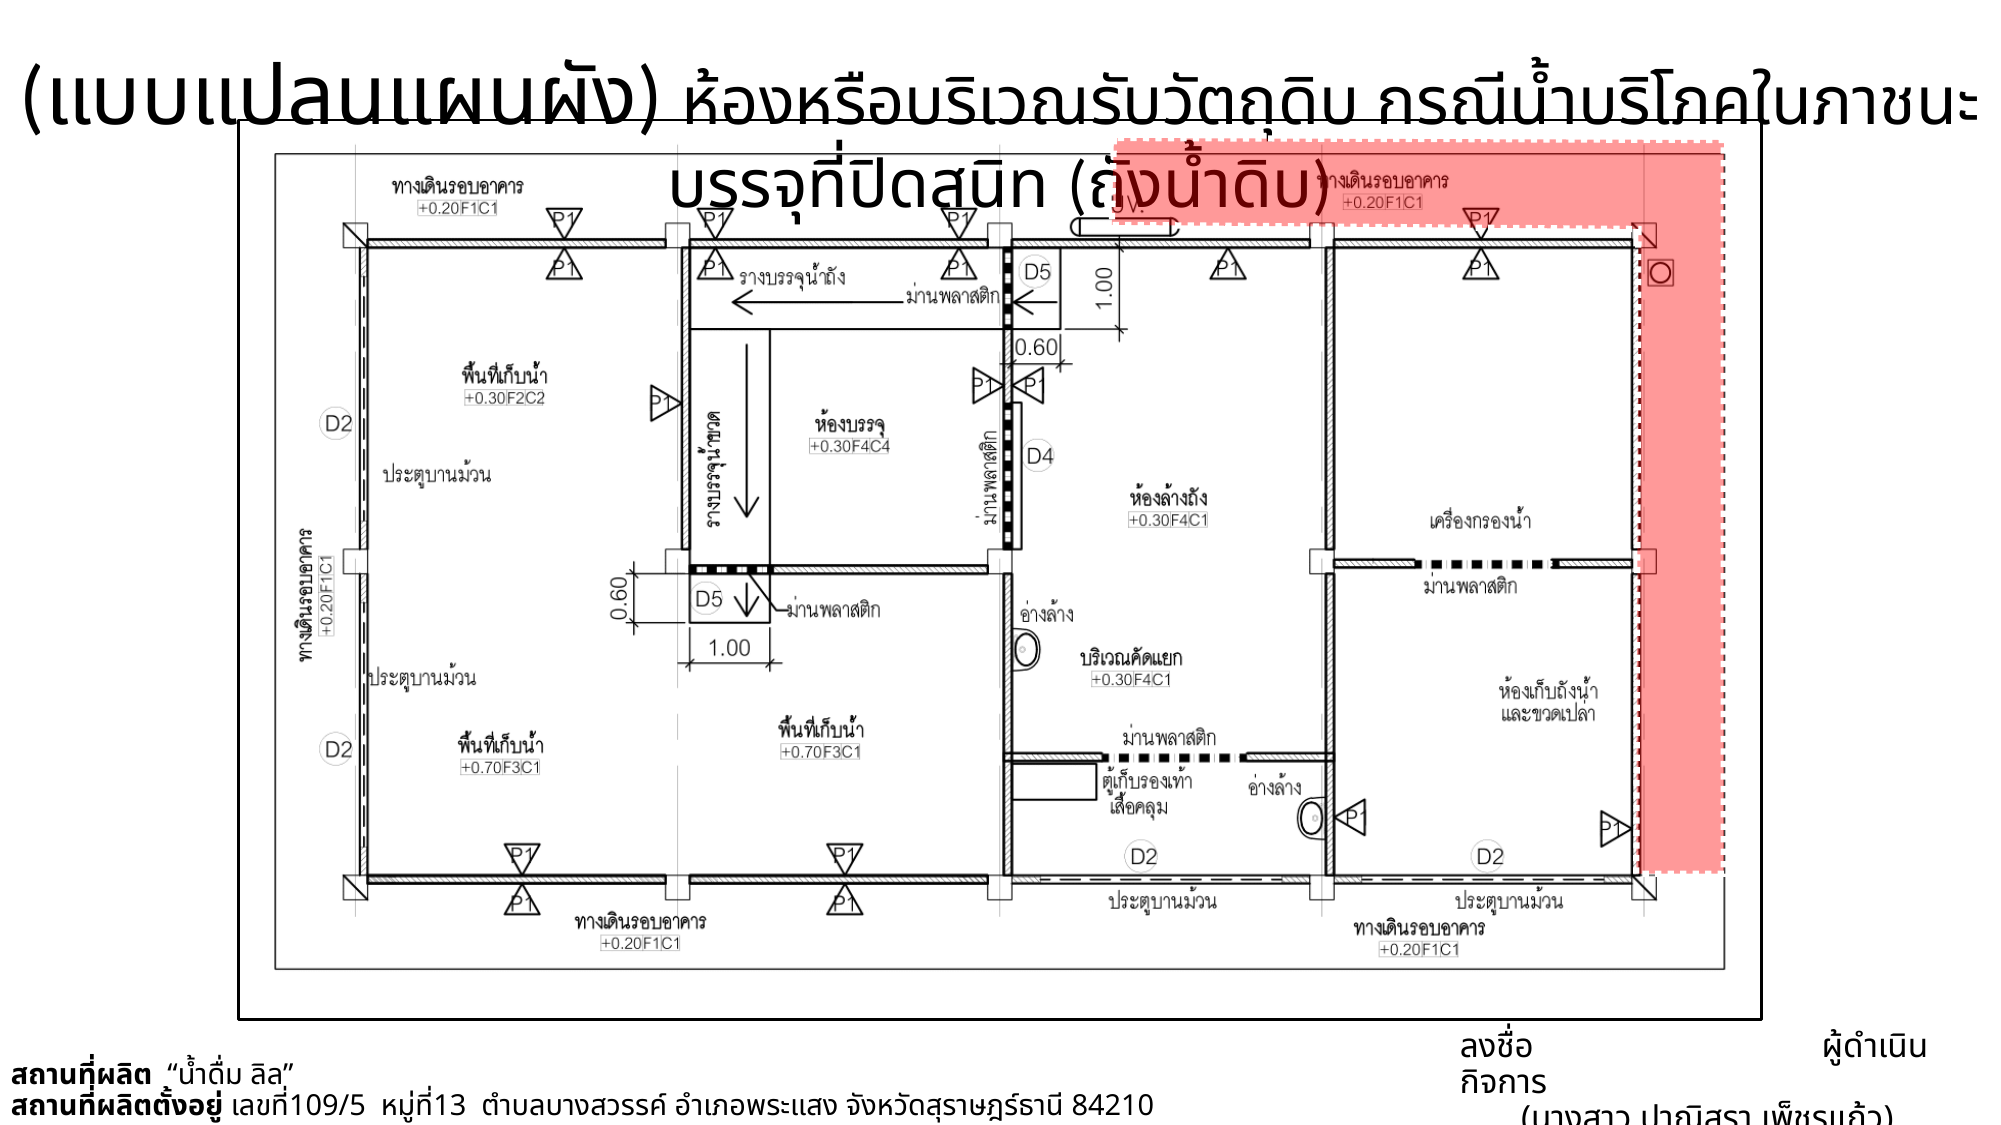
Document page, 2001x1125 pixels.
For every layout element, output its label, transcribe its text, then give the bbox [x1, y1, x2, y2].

text_box (แบบแปลนแผนผัง) ห้องหรือบริเวณรับวัตถุดิบ กรณีน้ำบริโภคในภาชนะบรรจุที่ปิดสนิท (ถังน้ำดิบ) [0, 33, 2000, 229]
text_box ลงชื่อ ผู้ดำเนินกิจการ (นางสาว ปาณิสรา เพ็ชรแก้ว) [1444, 1036, 2000, 1125]
picture [239, 120, 1761, 1019]
text_box สถานที่ผลิต “น้ำดื่ม ลิล” สถานที่ผลิตตั้งอยู่ เลขที่109/5 หมู่ที่13 ตำบลบางสวรรค์ อำเภอพระแสง จังหวัดสุราษฎร์ธานี 84210 [0, 1045, 1178, 1125]
